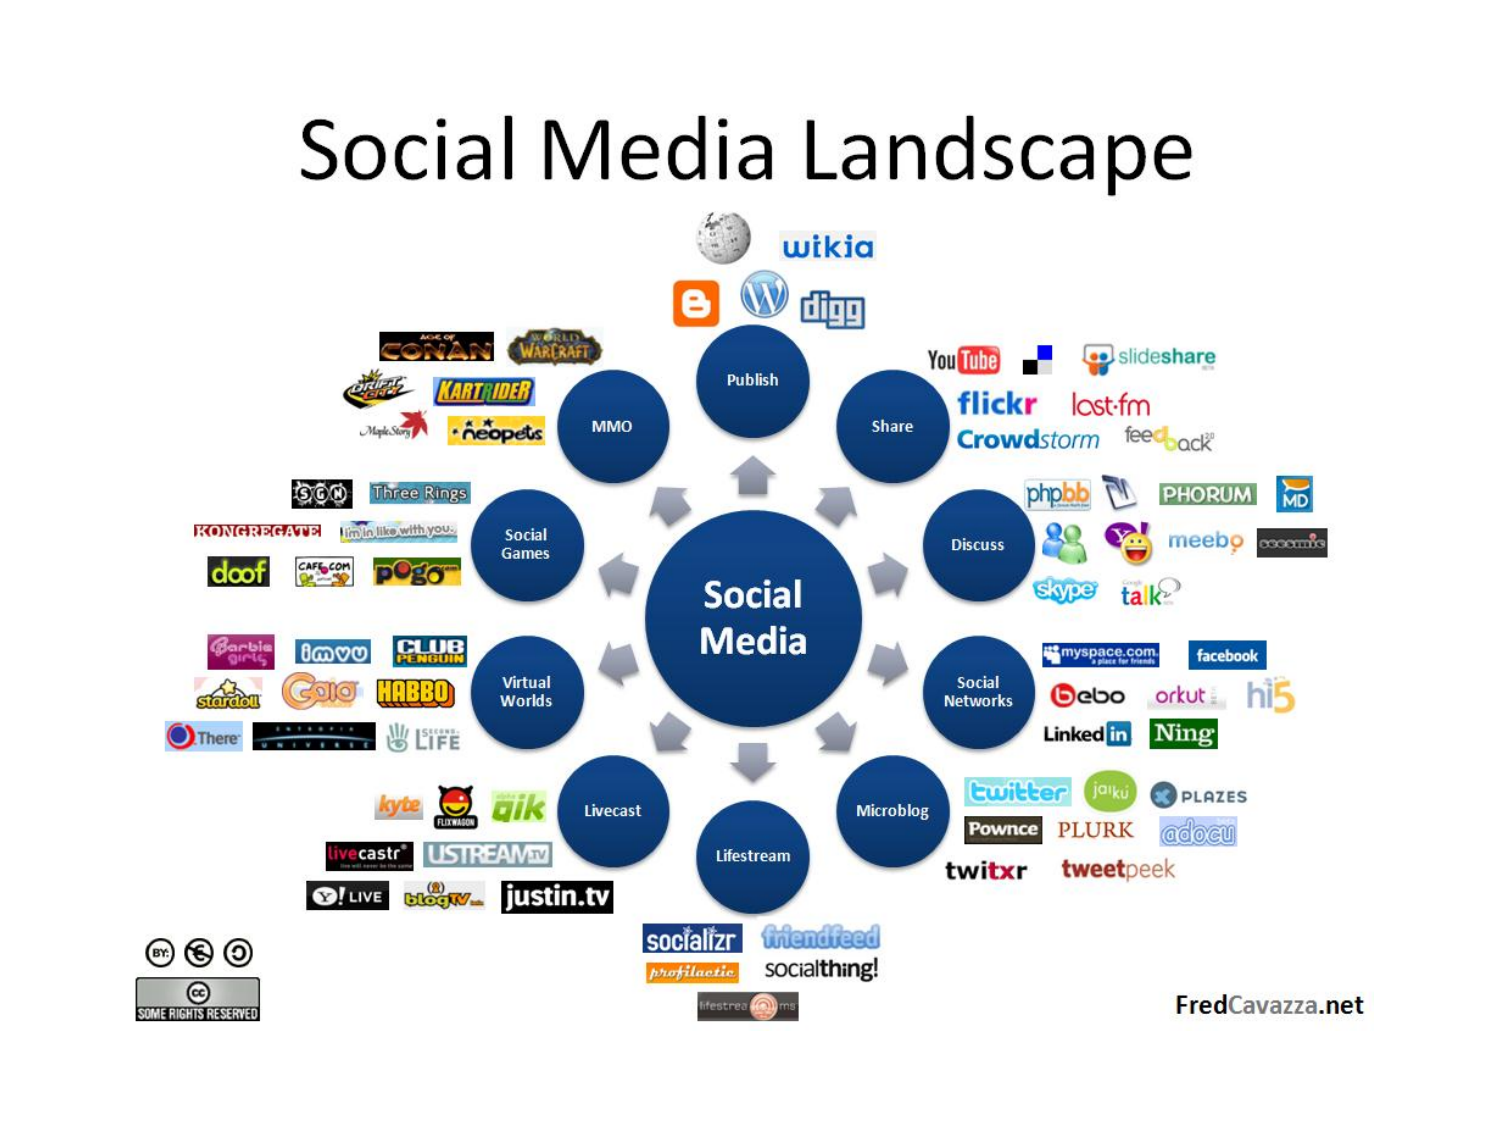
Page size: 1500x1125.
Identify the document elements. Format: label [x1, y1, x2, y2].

picture [126, 94, 1374, 1031]
